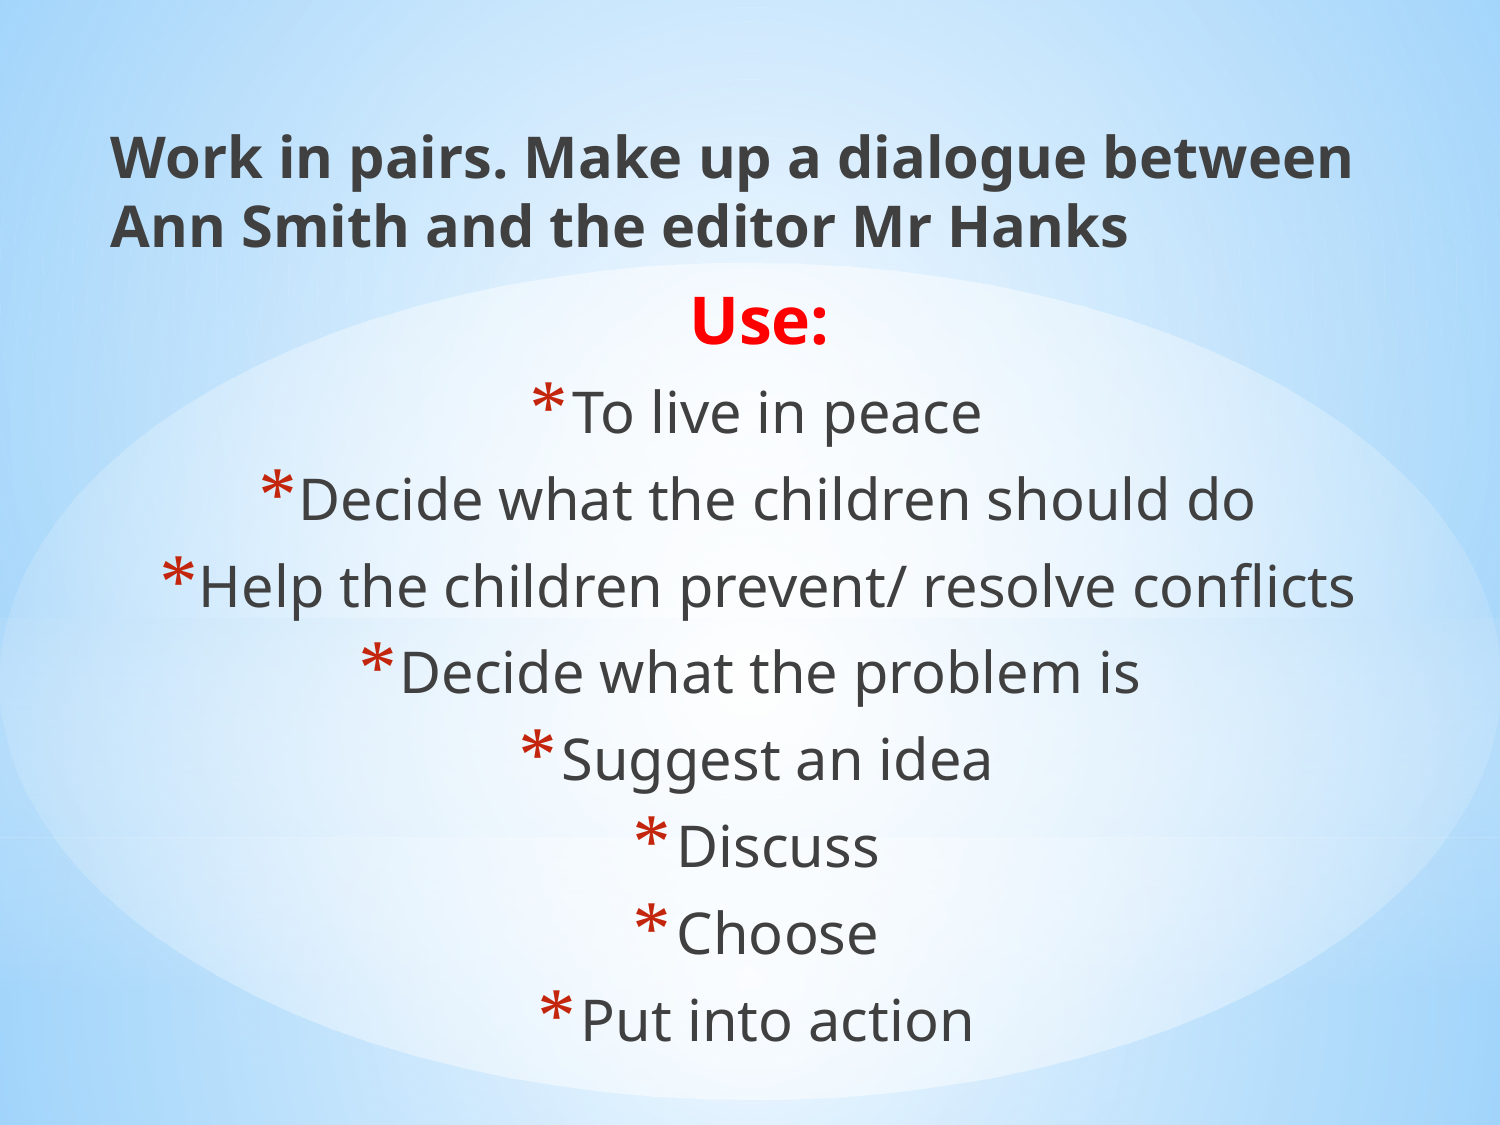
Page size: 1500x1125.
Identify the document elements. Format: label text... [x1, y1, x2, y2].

list Work in pairs. Make up a dialogue between Ann Smith and the editor Mr Hanks Use: To live in peace Decide what the children should do Help the children prevent/ resolve conflicts Decide what the problem is Suggest an idea Discuss Choose Put into action [88, 113, 1424, 1071]
